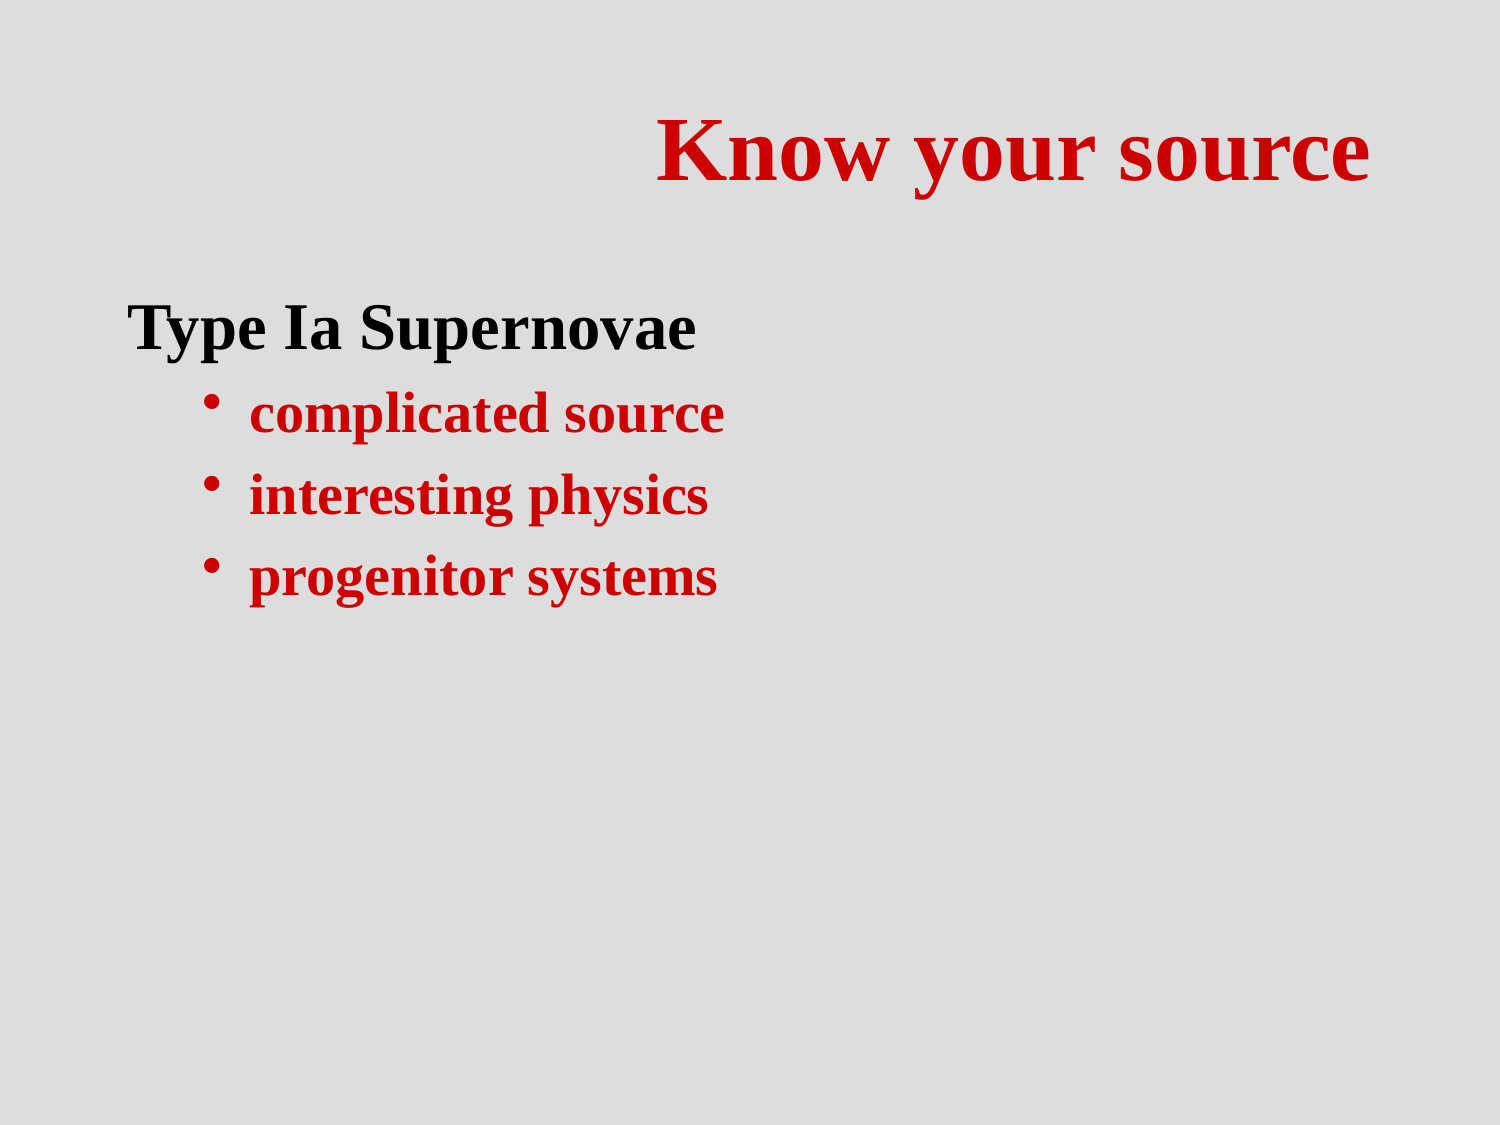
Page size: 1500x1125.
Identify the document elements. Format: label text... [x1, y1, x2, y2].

title Know your source [112, 49, 1388, 238]
list Type Ia Supernovae complicated source interesting physics progenitor systems [112, 274, 1388, 951]
